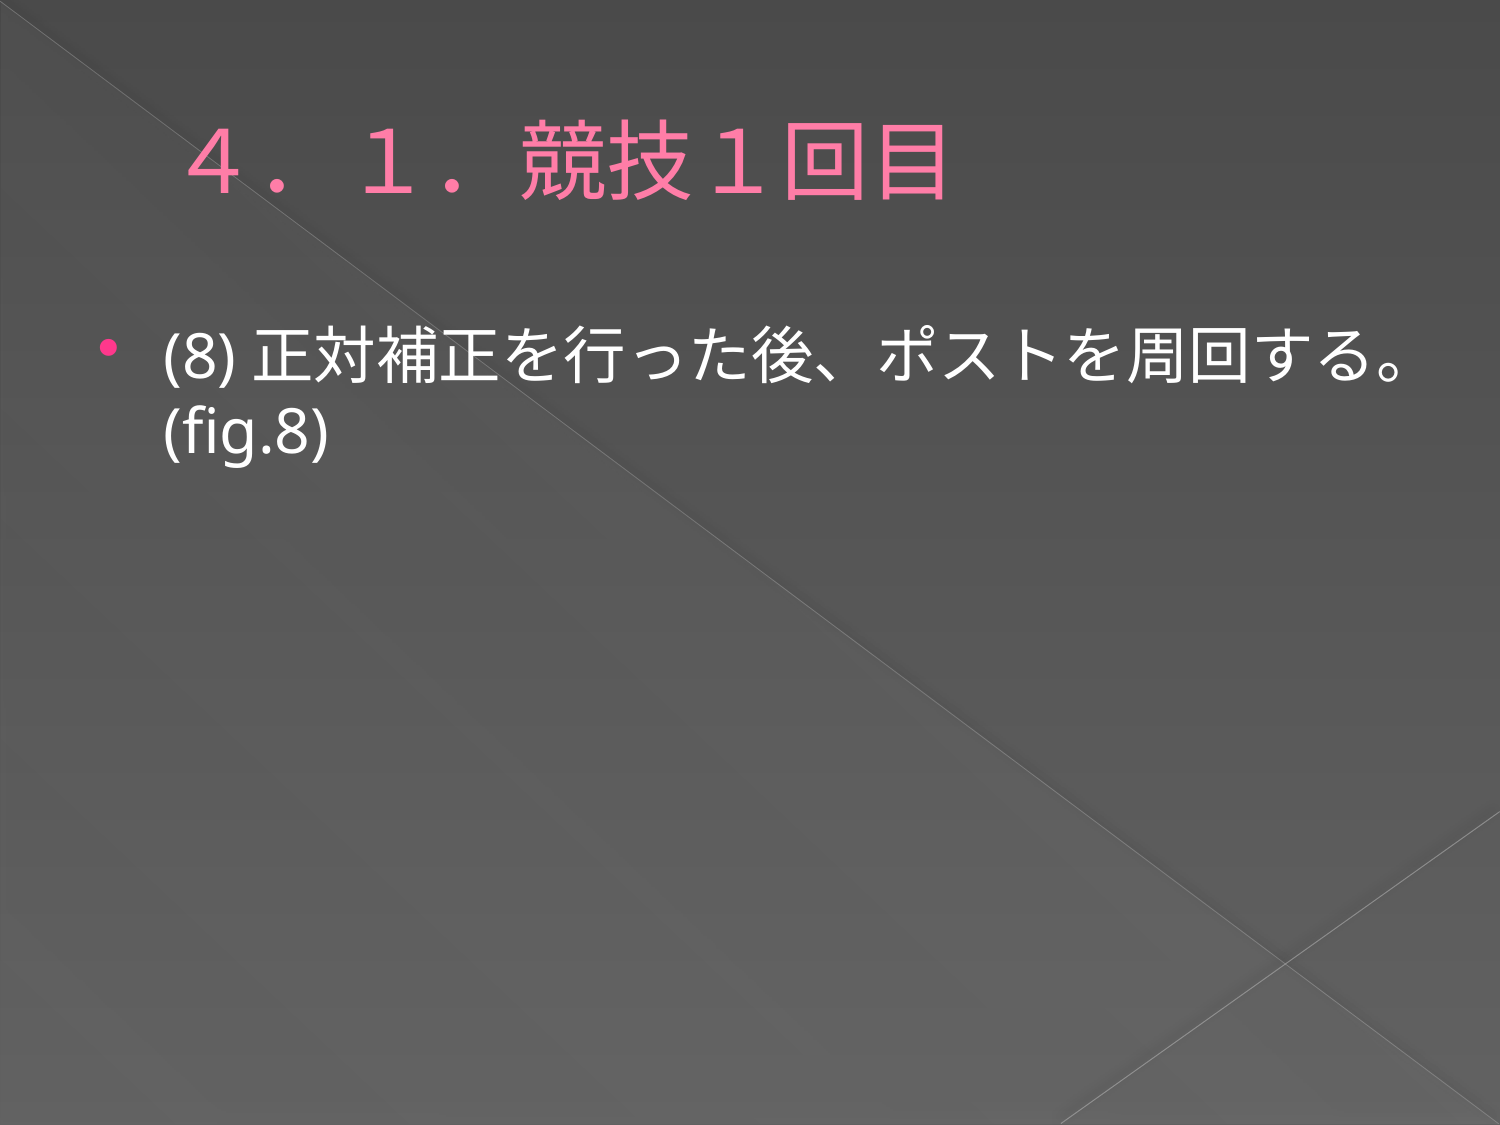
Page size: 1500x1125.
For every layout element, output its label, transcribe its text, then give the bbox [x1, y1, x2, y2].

list (8)正対補正を行った後、ポストを周回する。(fig.8) [75, 308, 1425, 1059]
title ４．１．競技１回目 [75, 43, 1425, 274]
